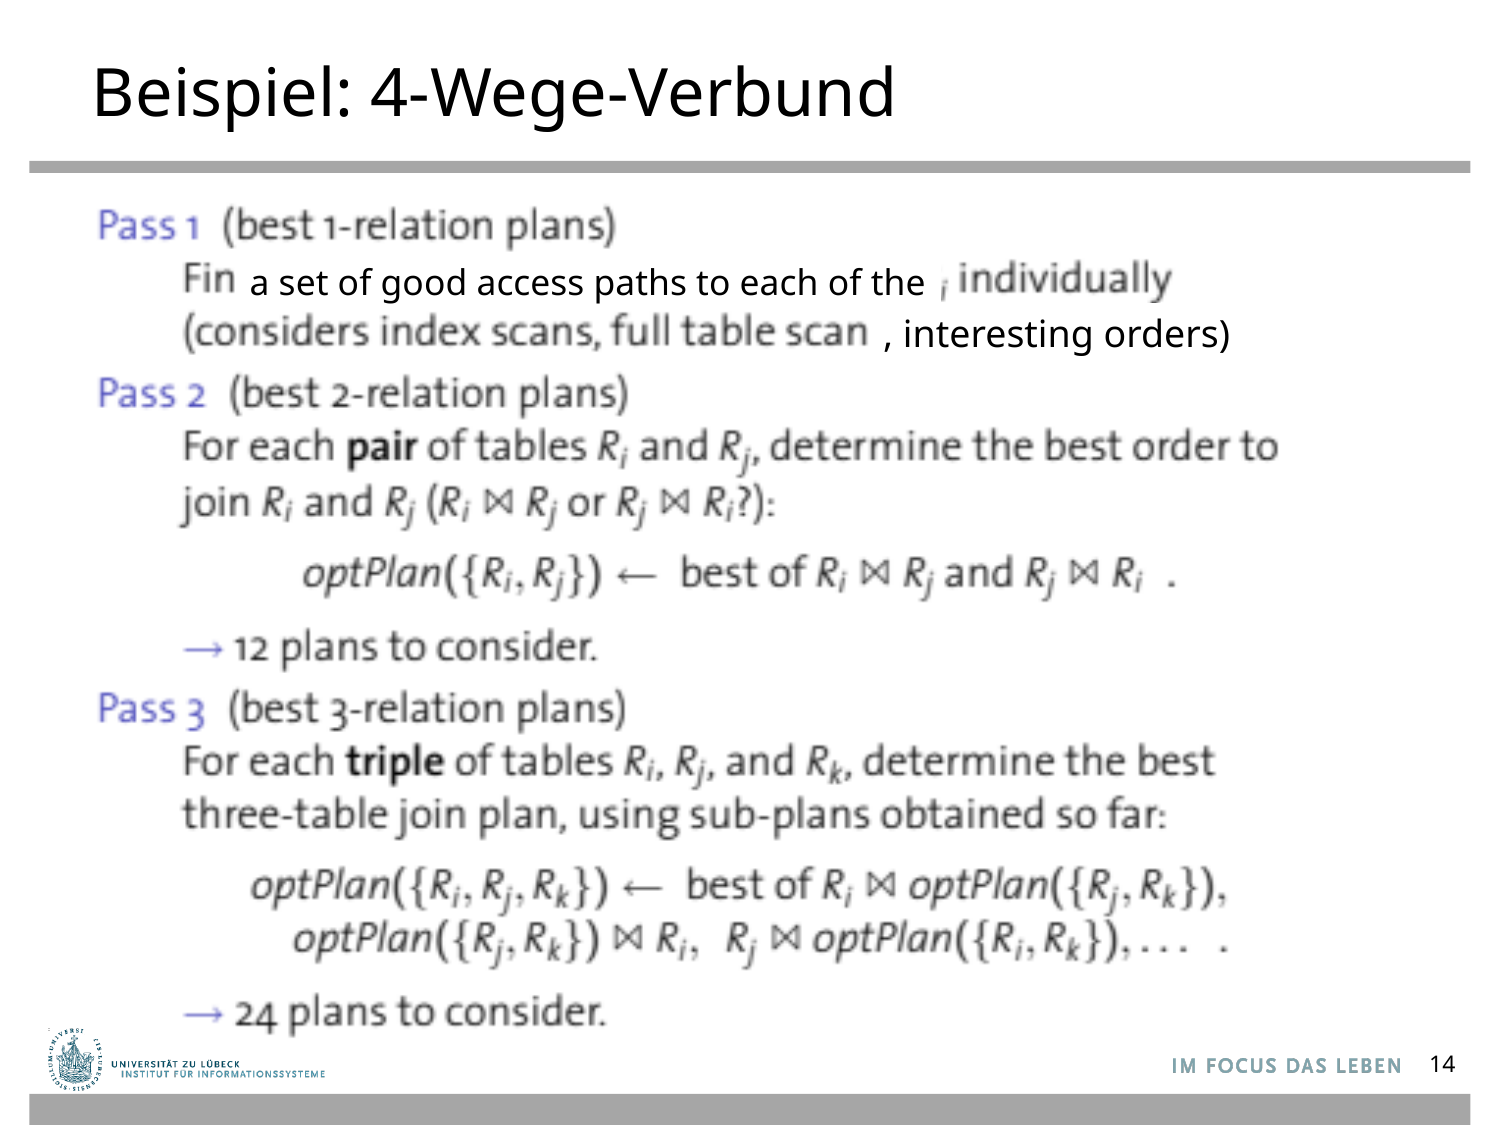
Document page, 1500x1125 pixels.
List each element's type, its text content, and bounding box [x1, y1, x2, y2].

picture [84, 196, 1294, 1039]
title Beispiel: 4-Wege-Verbund [76, 42, 1427, 126]
slide_number 14 [1305, 1050, 1471, 1083]
picture [1173, 1058, 1305, 1073]
